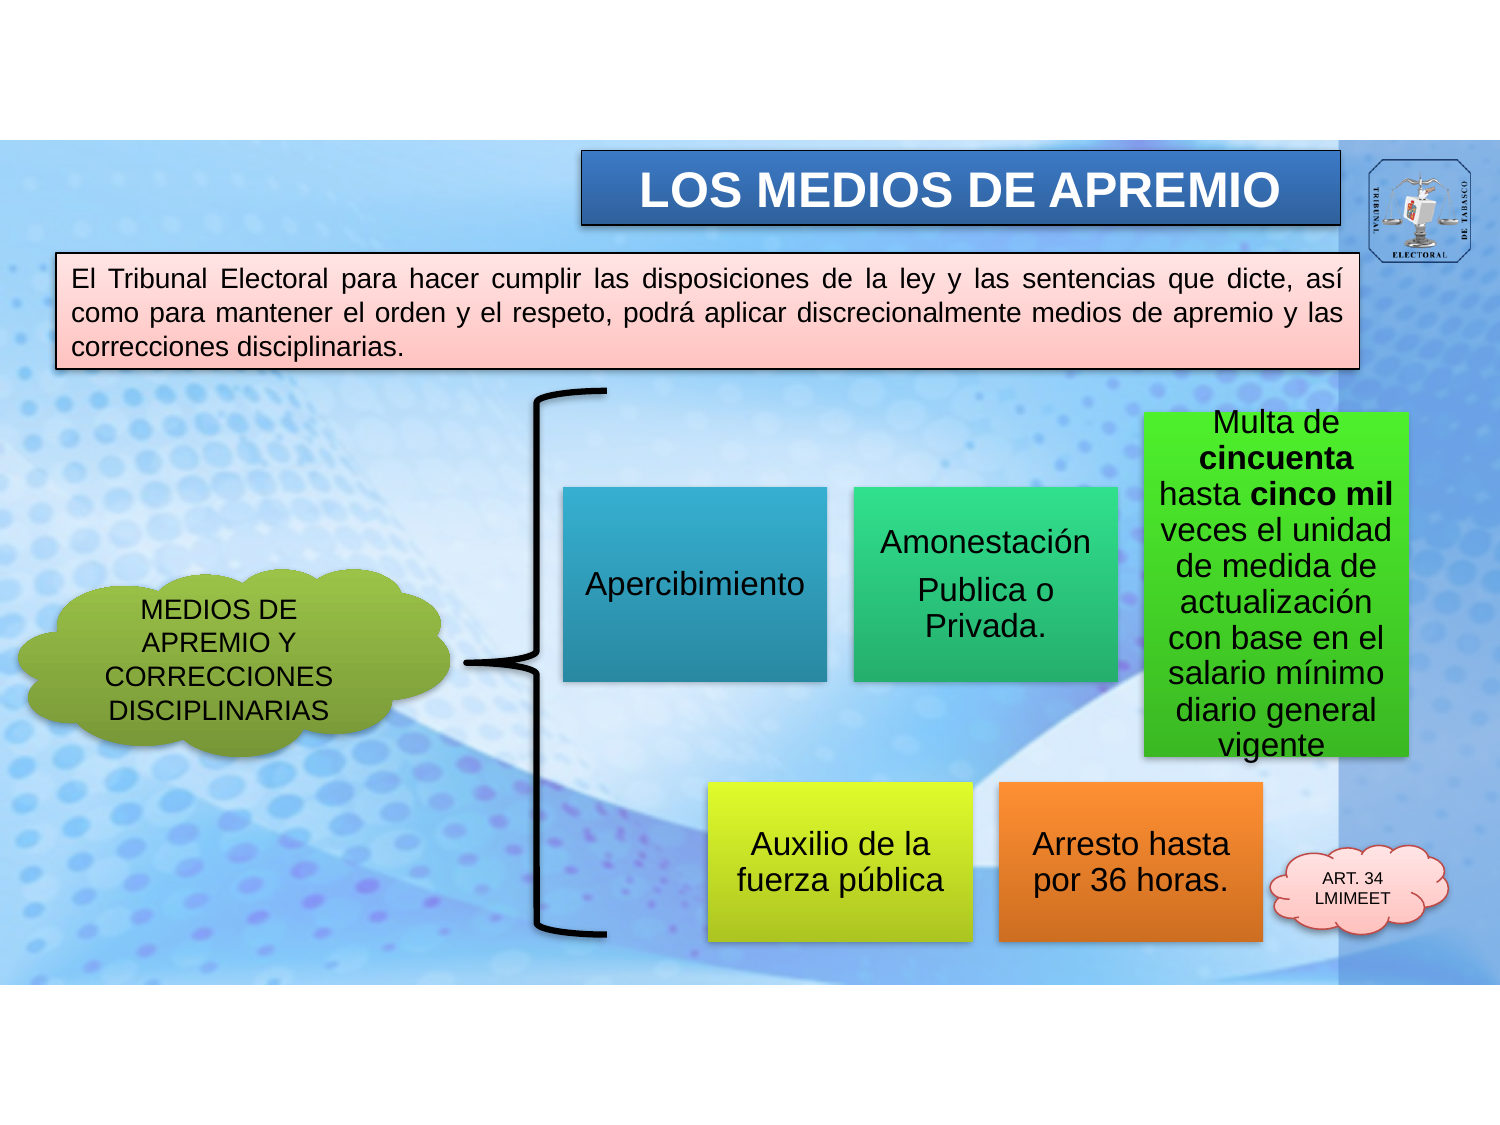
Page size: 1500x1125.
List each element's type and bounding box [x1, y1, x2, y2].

text_box [562, 412, 1410, 942]
picture [0, 140, 1500, 985]
